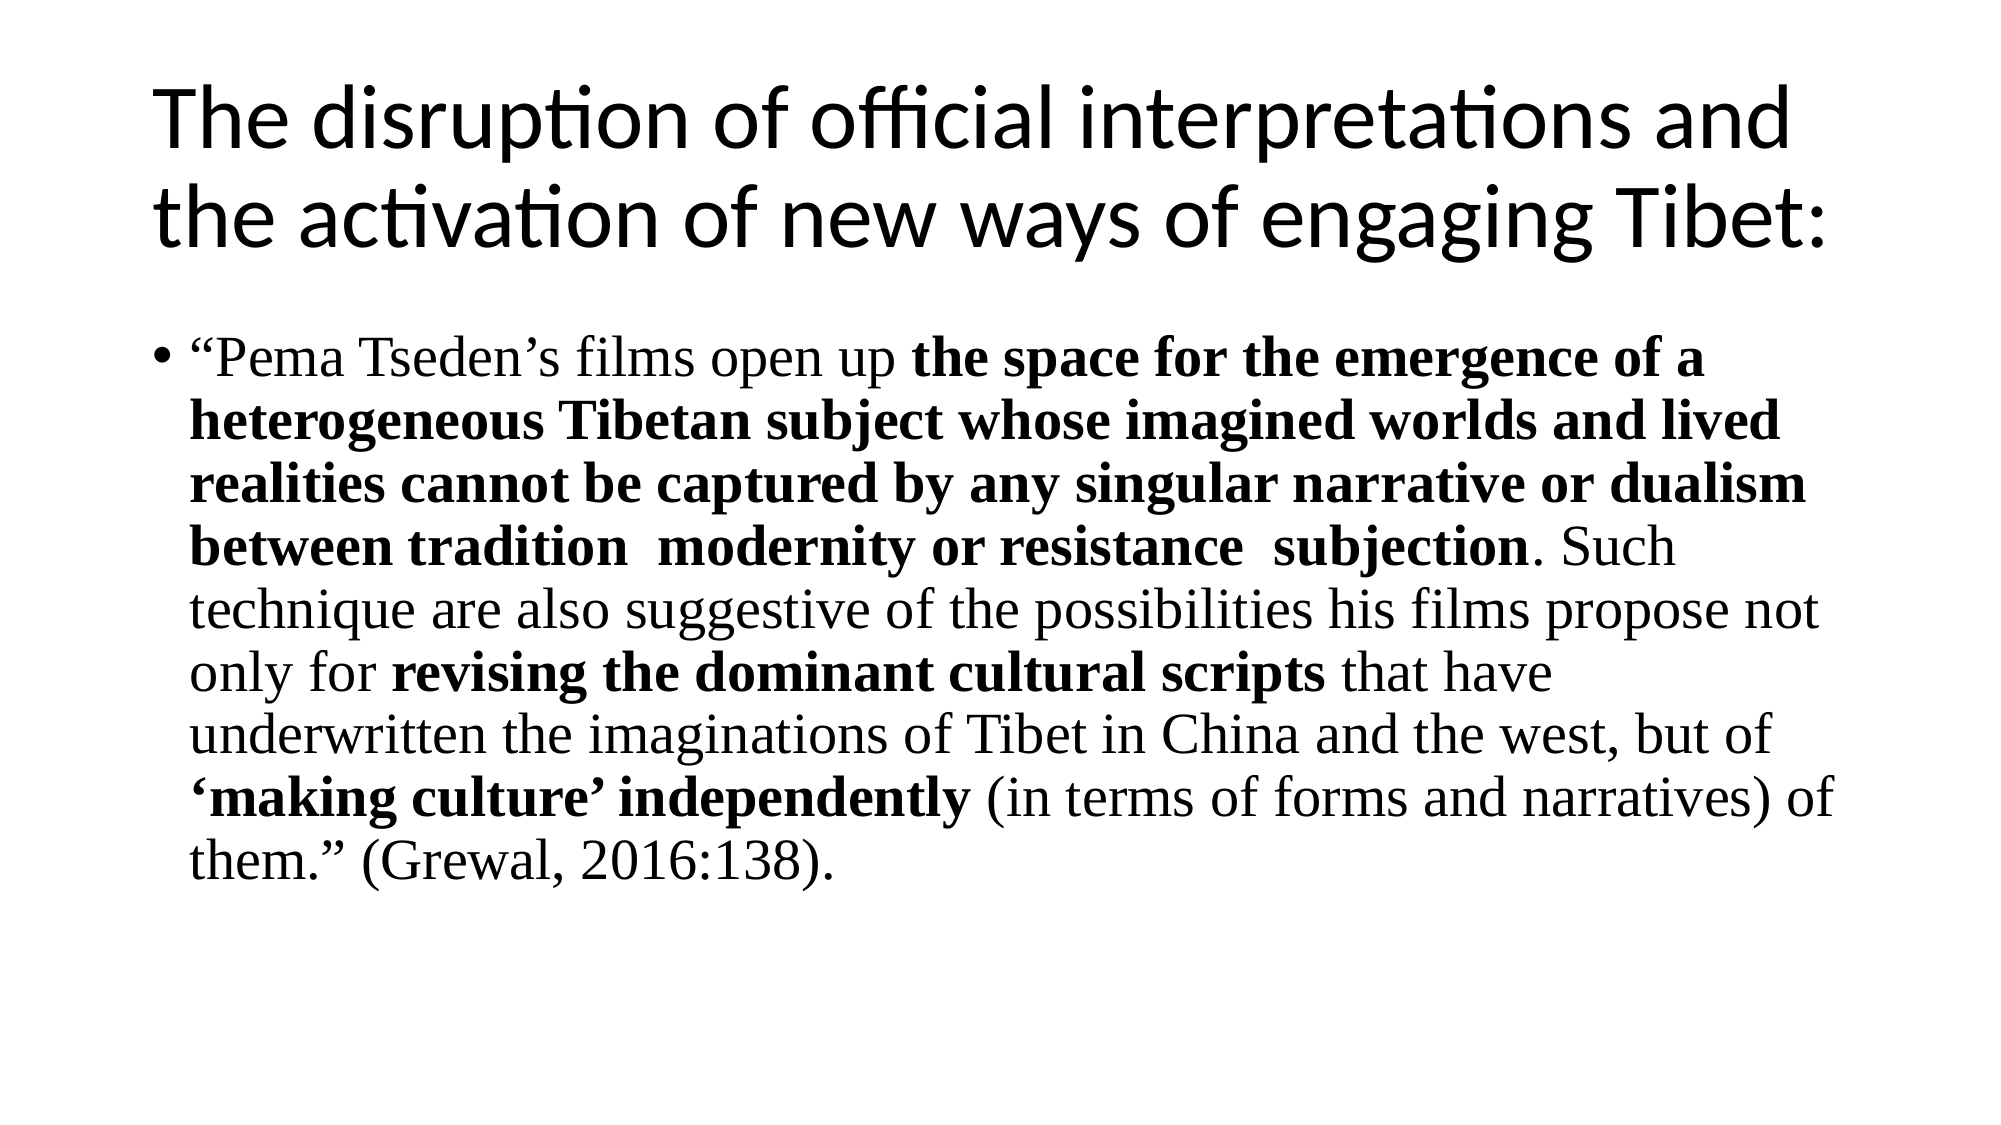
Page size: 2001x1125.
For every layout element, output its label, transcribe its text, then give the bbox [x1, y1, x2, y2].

title The disruption of official interpretations and the activation of new ways of engaging Tibet: [137, 59, 1863, 278]
list “Pema Tseden’s films open up the space for the emergence of a heterogeneous Tibetan subject whose imagined worlds and lived realities cannot be captured by any singular narrative or dualism between tradition modernity or resistance subjection. Such technique are also suggestive of the possibilities his films propose not only for revising the dominant cultural scripts that have underwritten the imaginations of Tibet in China and the west, but of ‘making culture’ independently (in terms of forms and narratives) of them.” (Grewal, 2016:138). [137, 319, 1863, 1033]
